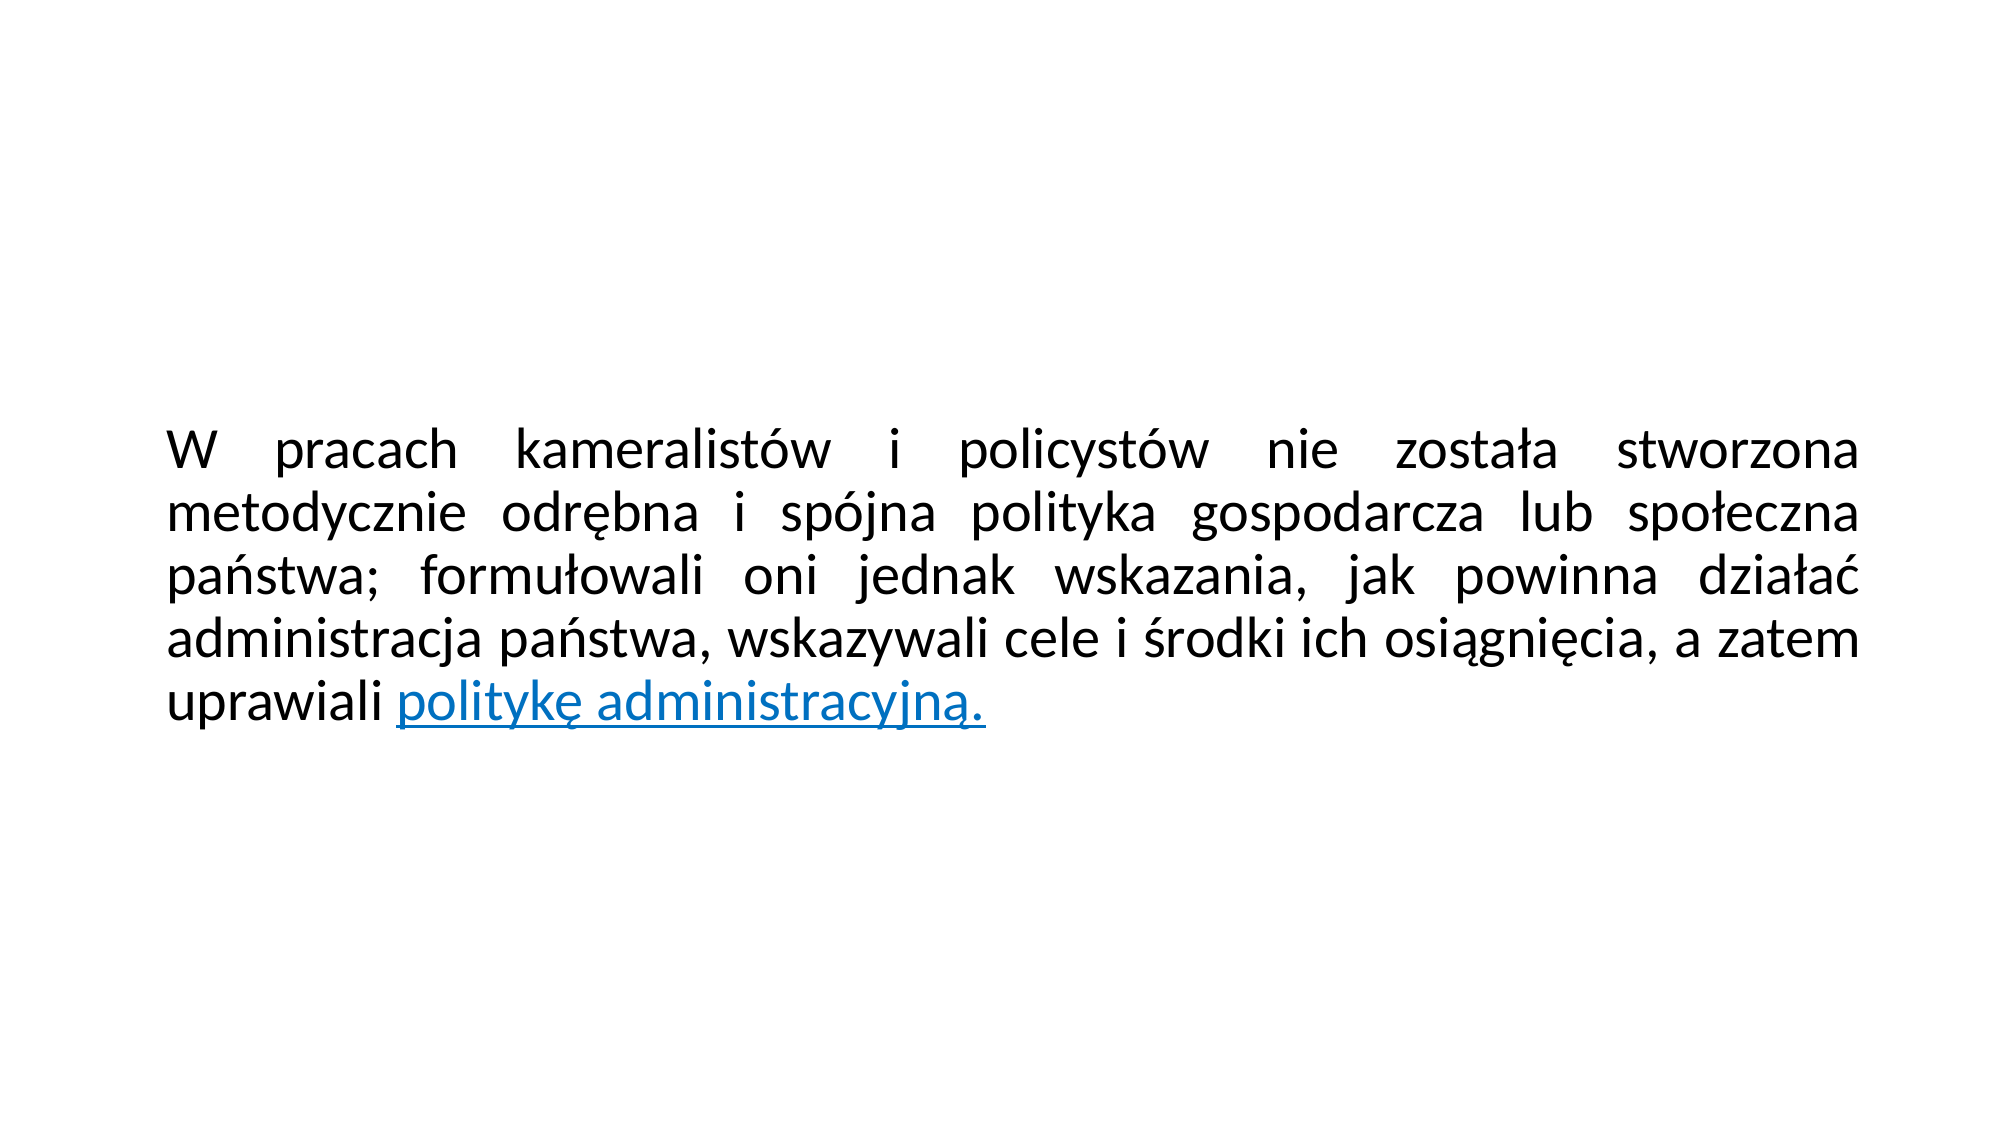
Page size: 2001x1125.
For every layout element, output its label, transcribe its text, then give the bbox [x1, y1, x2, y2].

list W pracach kameralistów i policystów nie została stworzona metodycznie odrębna i spójna polityka gospodarcza lub społeczna państwa; formułowali oni jednak wskazania, jak powinna działać administracja państwa, wskazywali cele i środki ich osiągnięcia, a zatem uprawiali politykę administracyjną. [151, 411, 1877, 1125]
